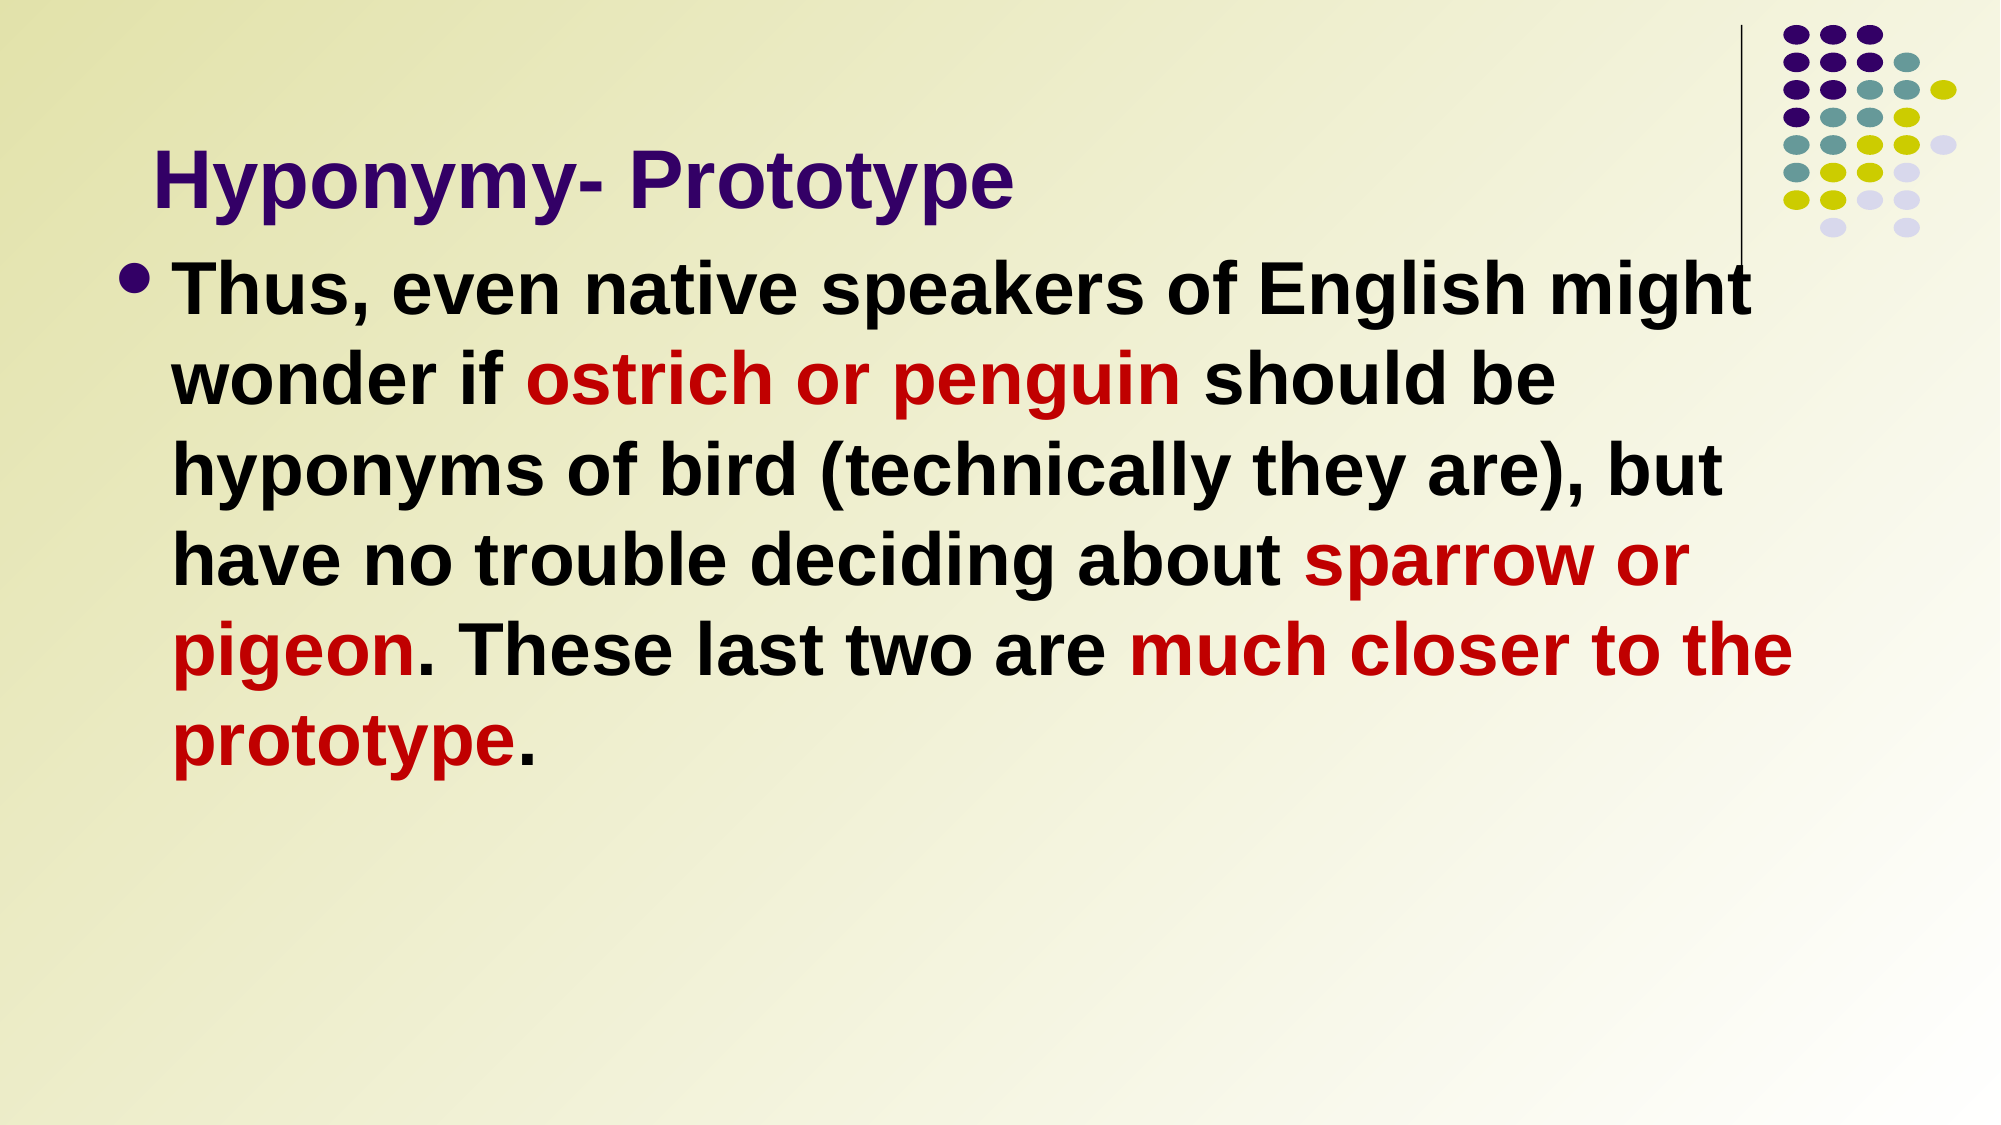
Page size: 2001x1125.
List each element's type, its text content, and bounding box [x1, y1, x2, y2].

title Hyponymy- Prototype [99, 20, 1750, 232]
list Thus, even native speakers of English might wonder if ostrich or penguin should be hyponyms of bird (technically they are), but have no trouble deciding about sparrow or pigeon. These last two are much closer to the prototype. [99, 232, 1900, 1006]
